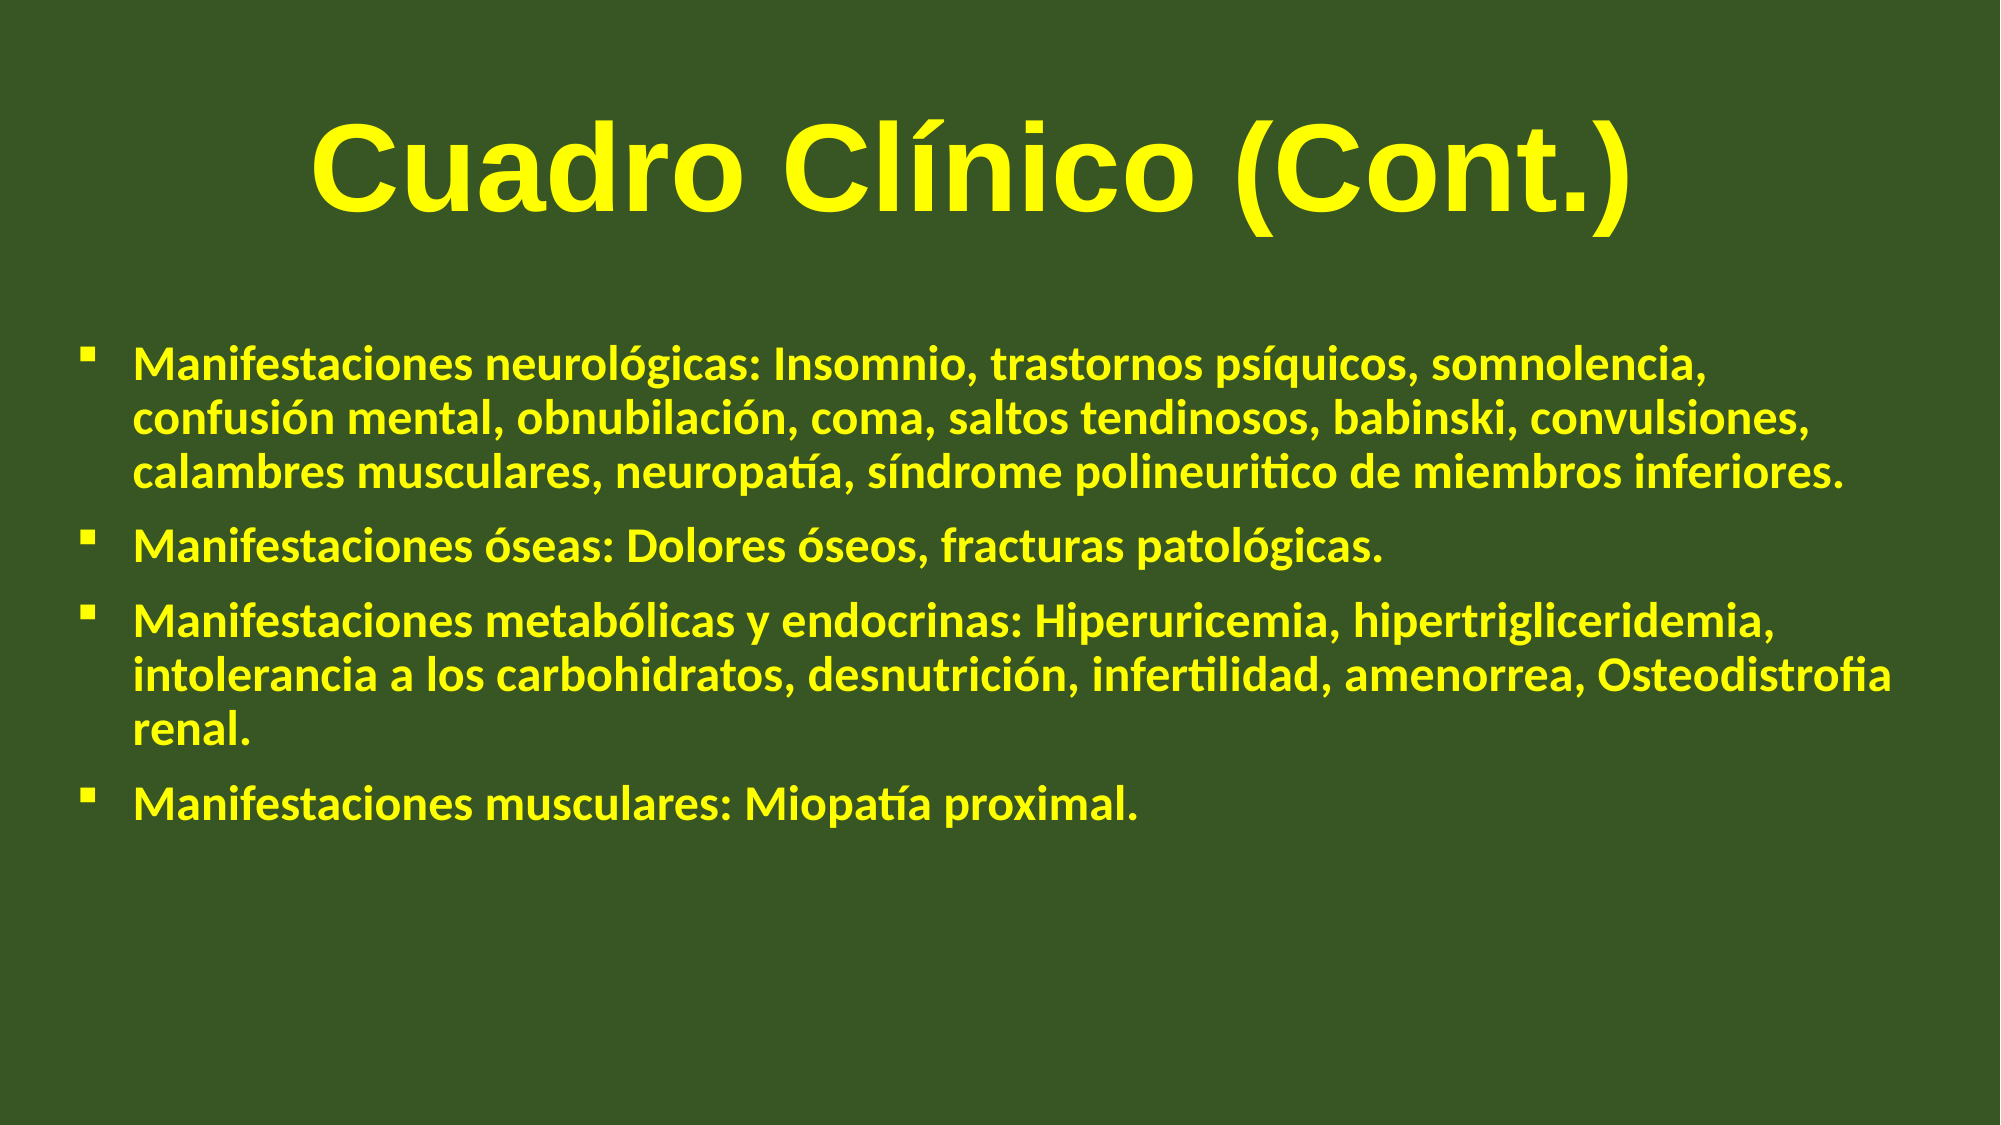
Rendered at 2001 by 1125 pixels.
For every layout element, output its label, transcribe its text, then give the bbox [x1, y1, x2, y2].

title Cuadro Clínico (Cont.) [222, 0, 1723, 247]
subtitle Manifestaciones neurológicas: Insomnio, trastornos psíquicos, somnolencia, confusión mental, obnubilación, coma, saltos tendinosos, babinski, convulsiones, calambres musculares, neuropatía, síndrome polineuritico de miembros inferiores. Manifestaciones óseas: Dolores óseos, fracturas patológicas. Manifestaciones metabólicas y endocrinas: Hiperuricemia, hipertrigliceridemia, intolerancia a los carbohidratos, desnutrición, infertilidad, amenorrea, Osteodistrofia renal. Manifestaciones musculares: Miopatía proximal. [61, 329, 1925, 878]
